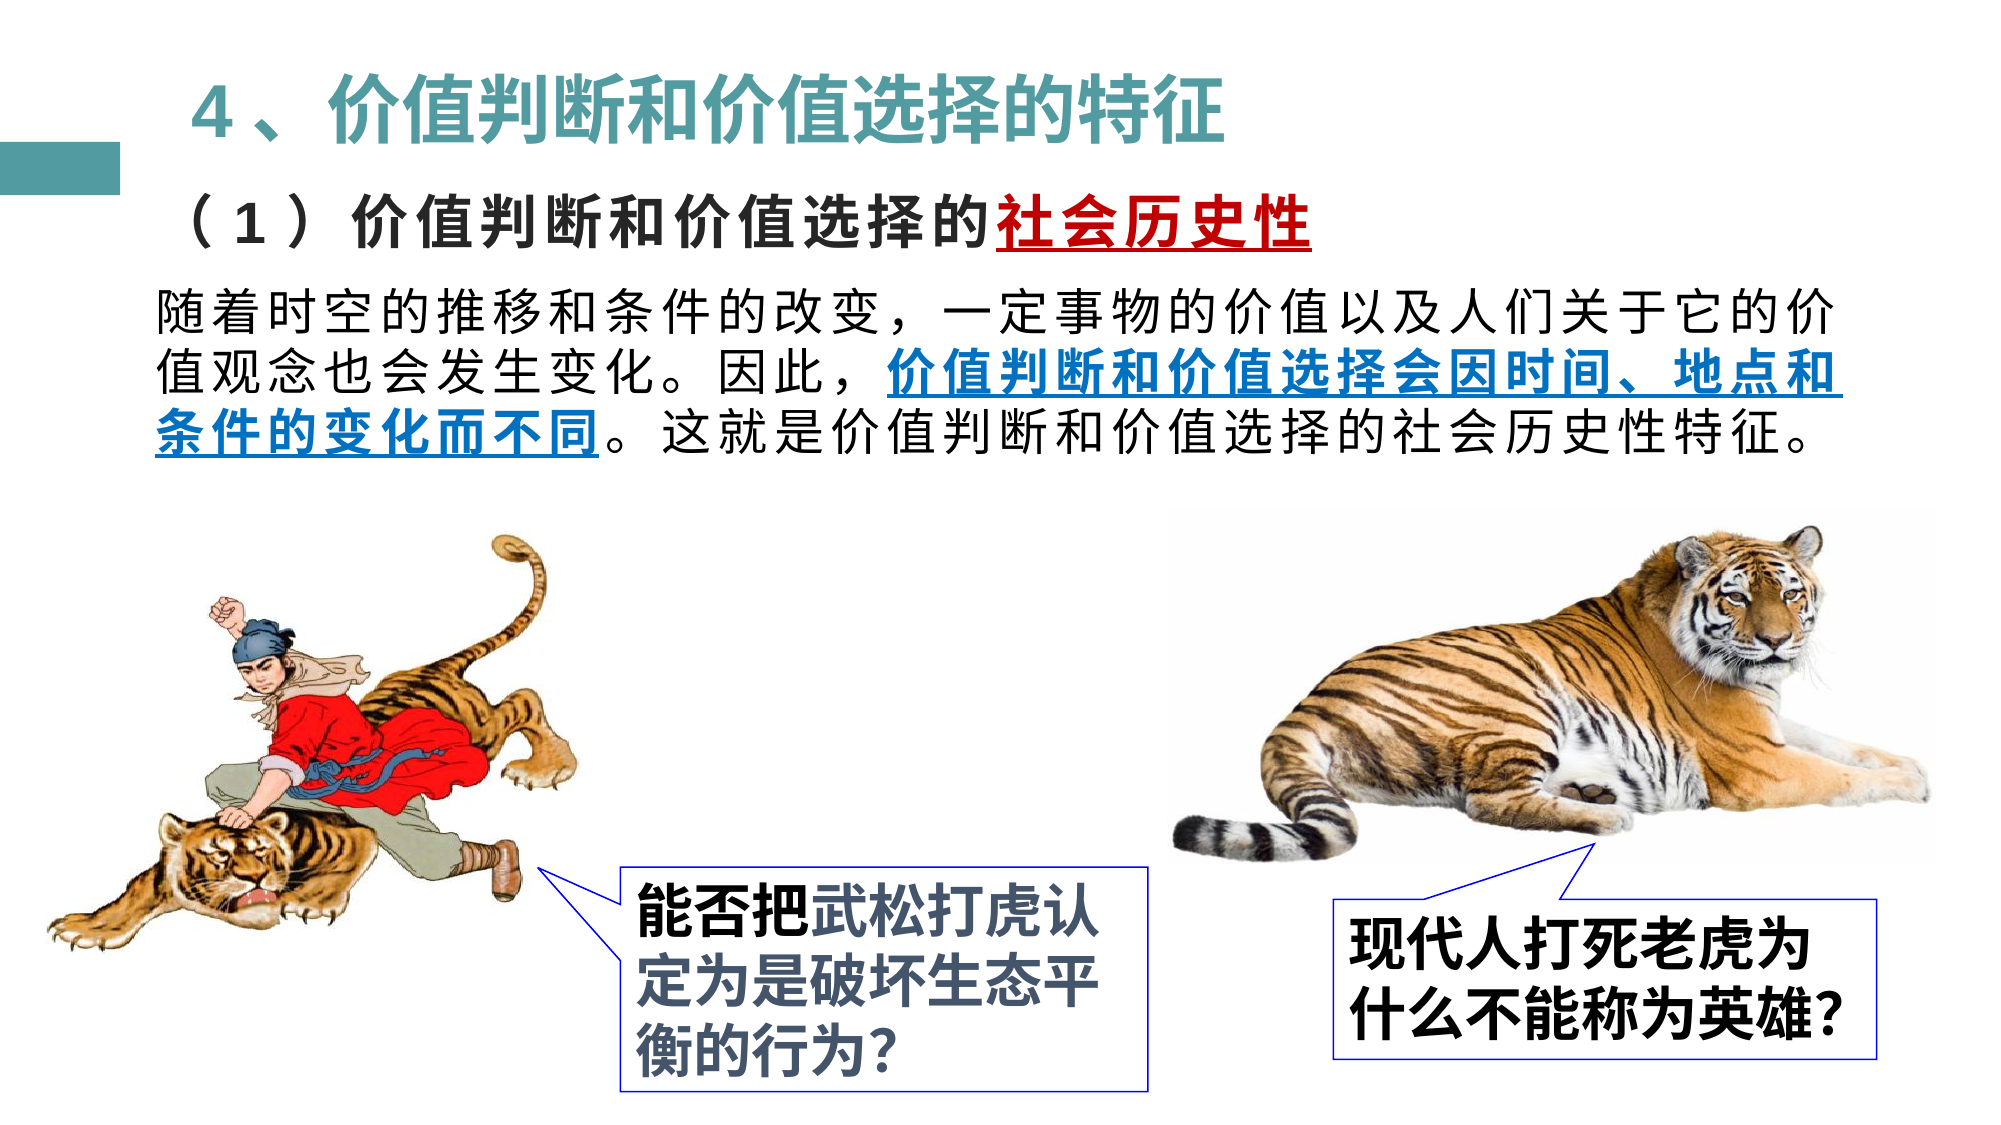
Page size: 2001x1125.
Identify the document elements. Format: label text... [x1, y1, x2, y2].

text_box （1）价值判断和价值选择的社会历史性 随着时空的推移和条件的改变，一定事物的价值以及人们关于它的价值观念也会发生变化。因此，价值判断和价值选择会因时间、地点和条件的变化而不同。这就是价值判断和价值选择的社会历史性特征。 [140, 177, 1877, 468]
text_box 能否把武松打虎认定为是破坏生态平衡的行为？ [583, 867, 1148, 1092]
picture [44, 531, 583, 956]
title 4、价值判断和价值选择的特征 [176, 23, 1752, 173]
text_box 现代人打死老虎为什么不能称为英雄？ [1333, 864, 1877, 1060]
picture [1167, 510, 1936, 864]
